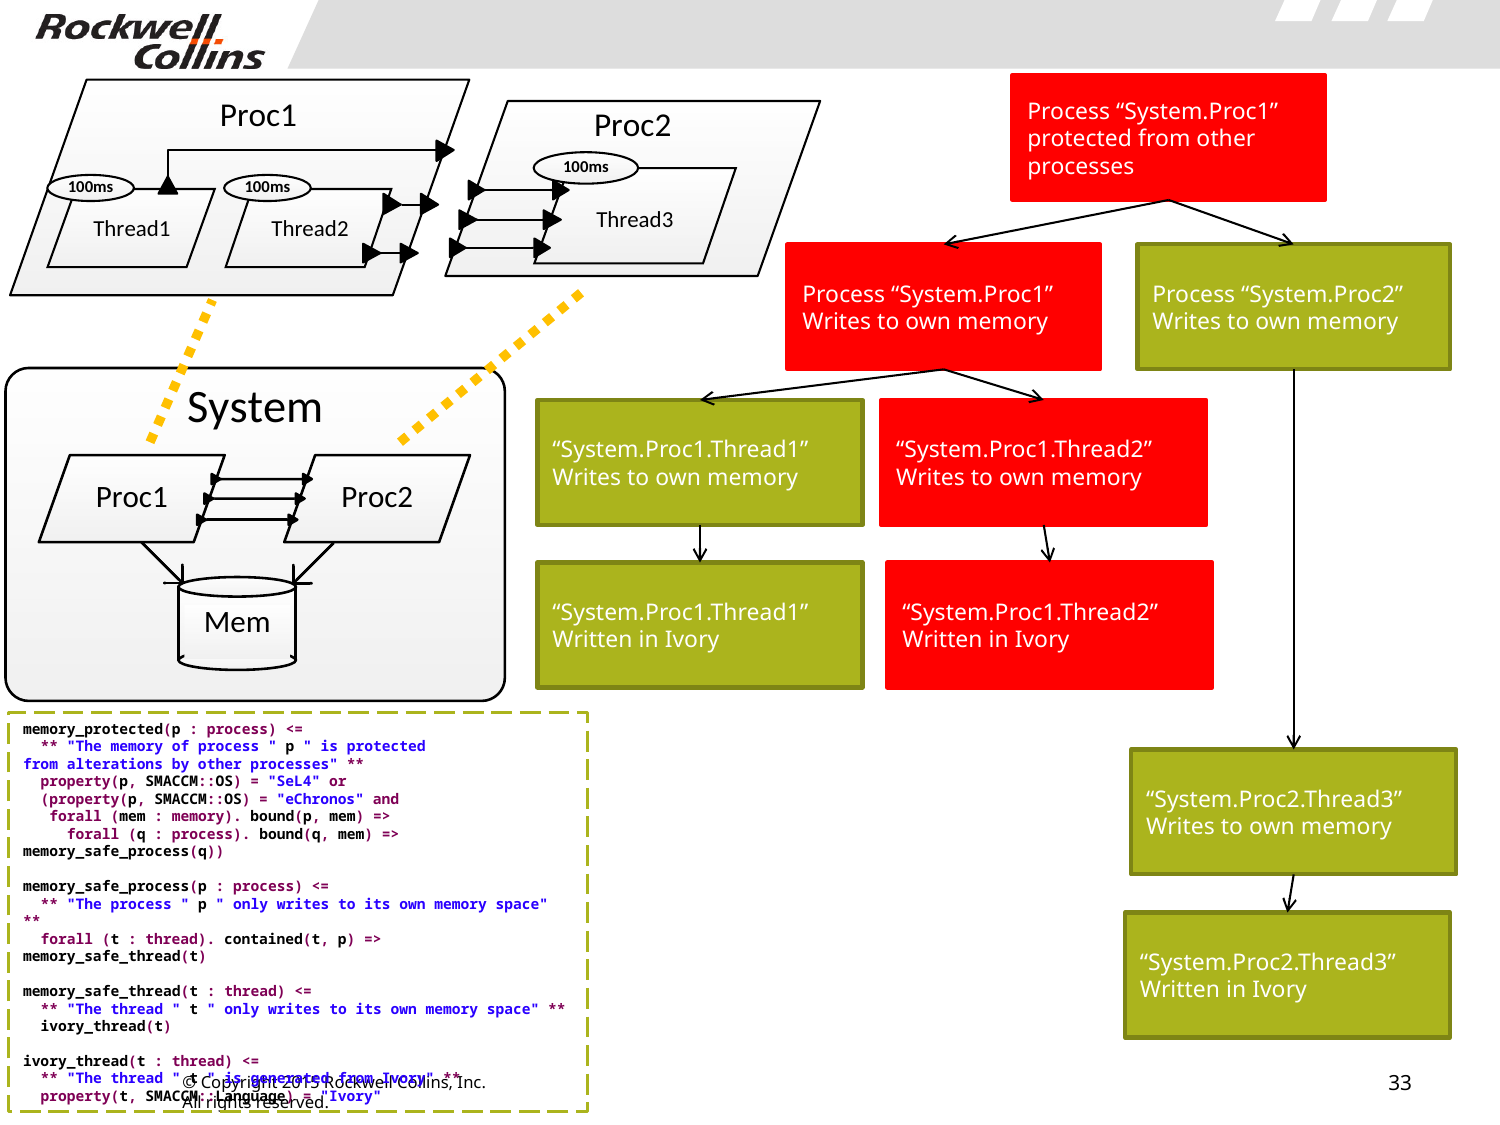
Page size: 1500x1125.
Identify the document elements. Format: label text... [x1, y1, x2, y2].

picture [0, 0, 275, 69]
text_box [0, 362, 511, 707]
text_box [943, 199, 1167, 245]
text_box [437, 95, 825, 282]
text_box Process “System.Proc1” protected from other processes [1010, 73, 1327, 202]
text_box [1043, 524, 1051, 563]
text_box Process “System.Proc1” Writes to own memory [785, 242, 1102, 371]
text_box Process “System.Proc2” Writes to own memory [1135, 242, 1452, 371]
text_box “System.Proc1.Thread2” Written in Ivory [885, 560, 1214, 690]
text_box “System.Proc1.Thread2” Writes to own memory [879, 398, 1208, 527]
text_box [149, 299, 213, 443]
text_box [699, 369, 941, 401]
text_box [1287, 874, 1294, 913]
slide_number 33 [1287, 1062, 1428, 1103]
text_box “System.Proc2.Thread3” Written in Ivory [1123, 910, 1452, 1040]
text_box “System.Proc1.Thread1” Writes to own memory [535, 398, 865, 527]
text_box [399, 287, 588, 443]
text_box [943, 369, 1044, 401]
text_box “System.Proc1.Thread1” Written in Ivory [535, 560, 865, 690]
text_box “System.Proc2.Thread3” Writes to own memory [1129, 747, 1458, 876]
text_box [5, 74, 475, 300]
text_box memory_protected(p : process) <= ** "The memory of process " p " is protected from alterations by other processes" ** property(p, SMACCM::OS) = "SeL4" or (property(p, SMACCM::OS) = "eChronos" and forall (mem : memory). bound(p, mem) => forall (q : process). bound(q, mem) => memory_safe_process(q)) memory_safe_process(p : process) <= ** "The process " p " only writes to its own memory space" ** forall (t : thread). contained(t, p) => memory_safe_thread(t) memory_safe_thread(t : thread) <= ** "The thread " t " only writes to its own memory space" ** ivory_thread(t) ivory_thread(t : thread) <= ** "The thread " t " is generated from Ivory" ** property(t, SMACCM::Language) = "Ivory" [8, 712, 588, 1112]
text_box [1168, 199, 1294, 245]
